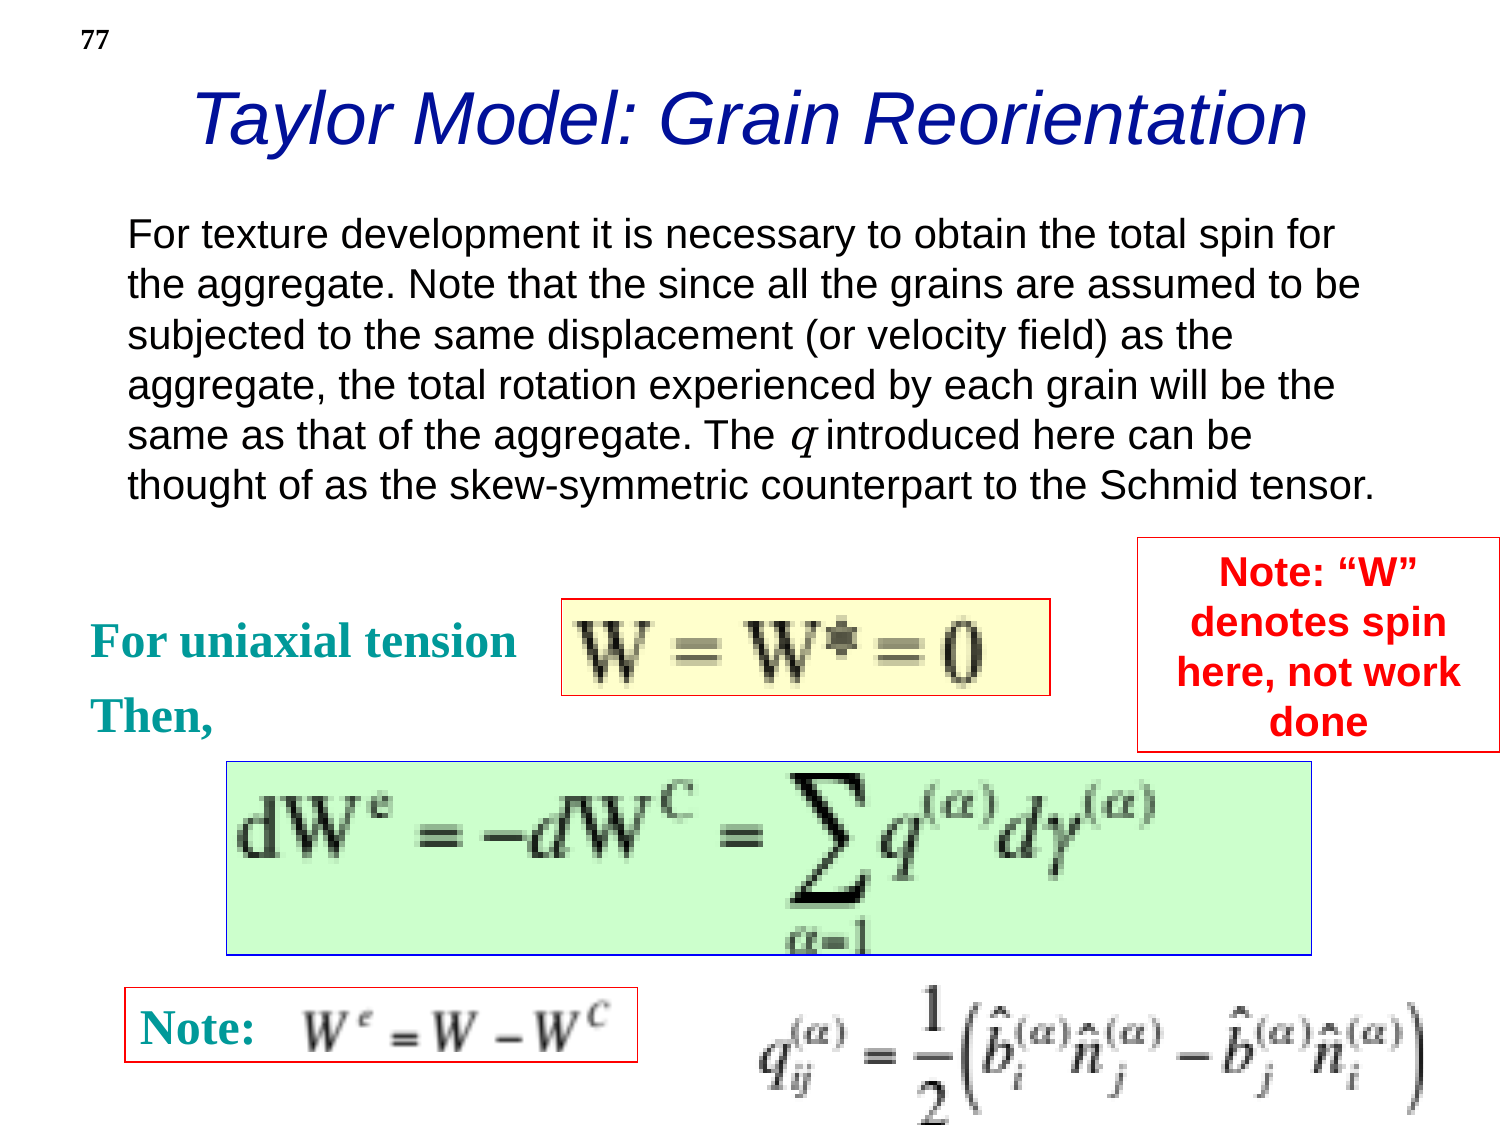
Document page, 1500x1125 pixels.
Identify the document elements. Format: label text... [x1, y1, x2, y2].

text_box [295, 993, 630, 1053]
text_box Then, [75, 674, 229, 750]
slide_number 77 [4, 12, 126, 76]
text_box Note: “W” denotes spin here, not work done [1137, 537, 1500, 753]
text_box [226, 761, 1311, 955]
text_box Note: [124, 987, 638, 1063]
text_box Taylor Model: Grain Reorientation [37, 62, 1463, 168]
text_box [751, 972, 1424, 1125]
text_box For uniaxial tension [75, 599, 533, 675]
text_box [562, 599, 1050, 695]
text_box For texture development it is necessary to obtain the total spin for the aggregate. Note that the since all the grains are assumed to be subjected to the same displacement (or velocity field) as the aggregate, the total rotation experienced by each grain will be the same as that of the aggregate. The q introduced here can be thought of as the skew-symmetric counterpart to the Schmid tensor. [112, 199, 1400, 515]
